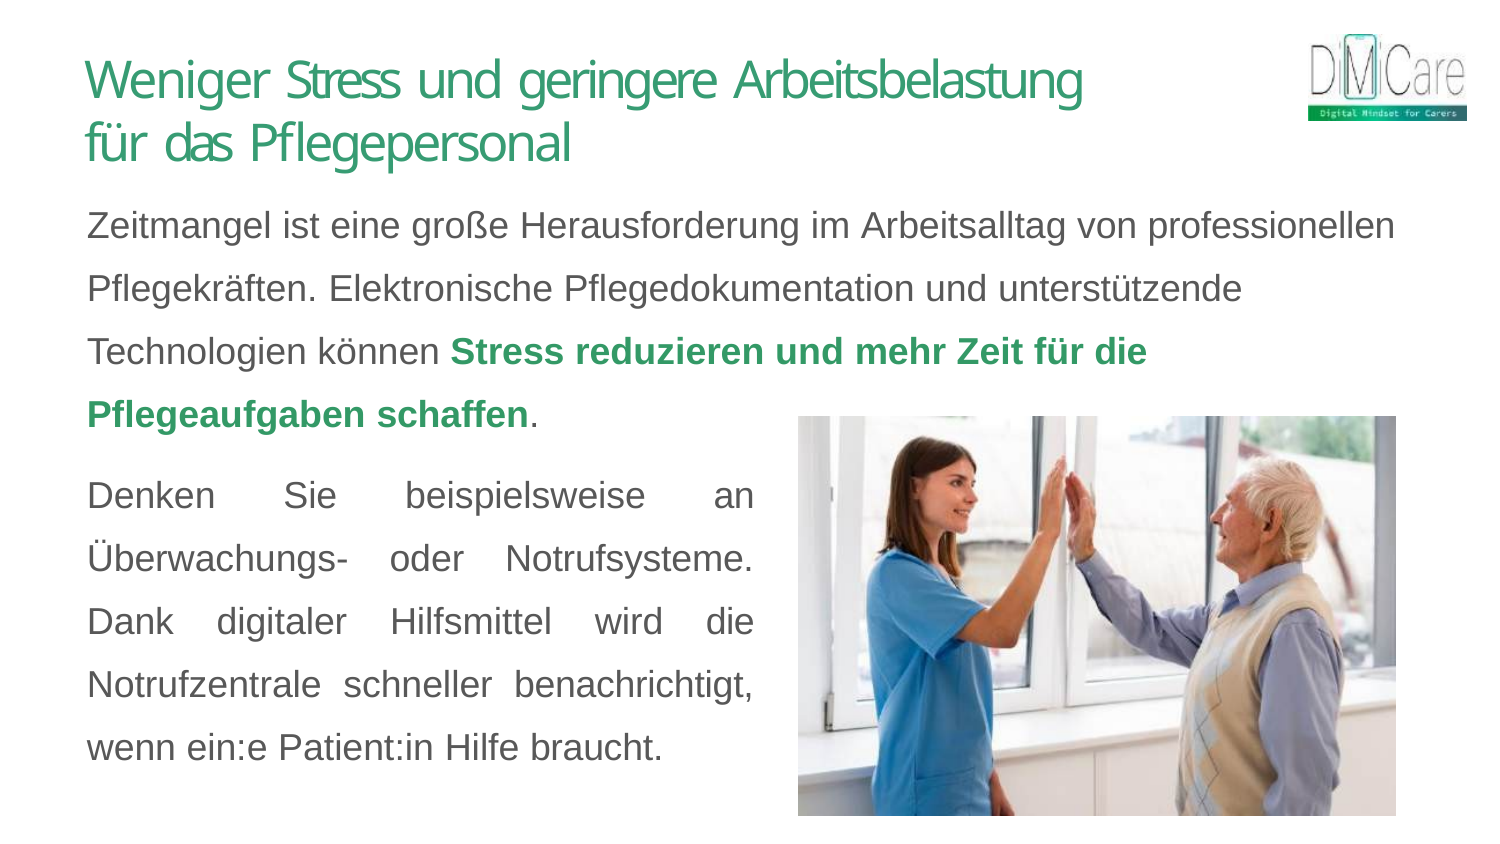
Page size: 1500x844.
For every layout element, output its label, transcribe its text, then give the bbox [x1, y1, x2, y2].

text_box Zeitmangel ist eine große Herausforderung im Arbeitsalltag von professionellen Pflegekräften. Elektronische Pflegedokumentation und unterstützende Technologien können Stress reduzieren und mehr Zeit für die Pflegeaufgaben schaffen. Denken Sie beispielsweise an Überwachungs- oder Notrufsysteme. Dank digitaler Hilfsmittel wird die Notrufzentrale schneller benachrichtigt, wenn ein:e Patient:in Hilfe braucht. [84, 181, 1403, 769]
title Weniger Stress und geringere Arbeitsbelastung für das Pflegepersonal [82, 44, 1246, 188]
picture [797, 416, 1396, 816]
picture [1308, 33, 1468, 121]
